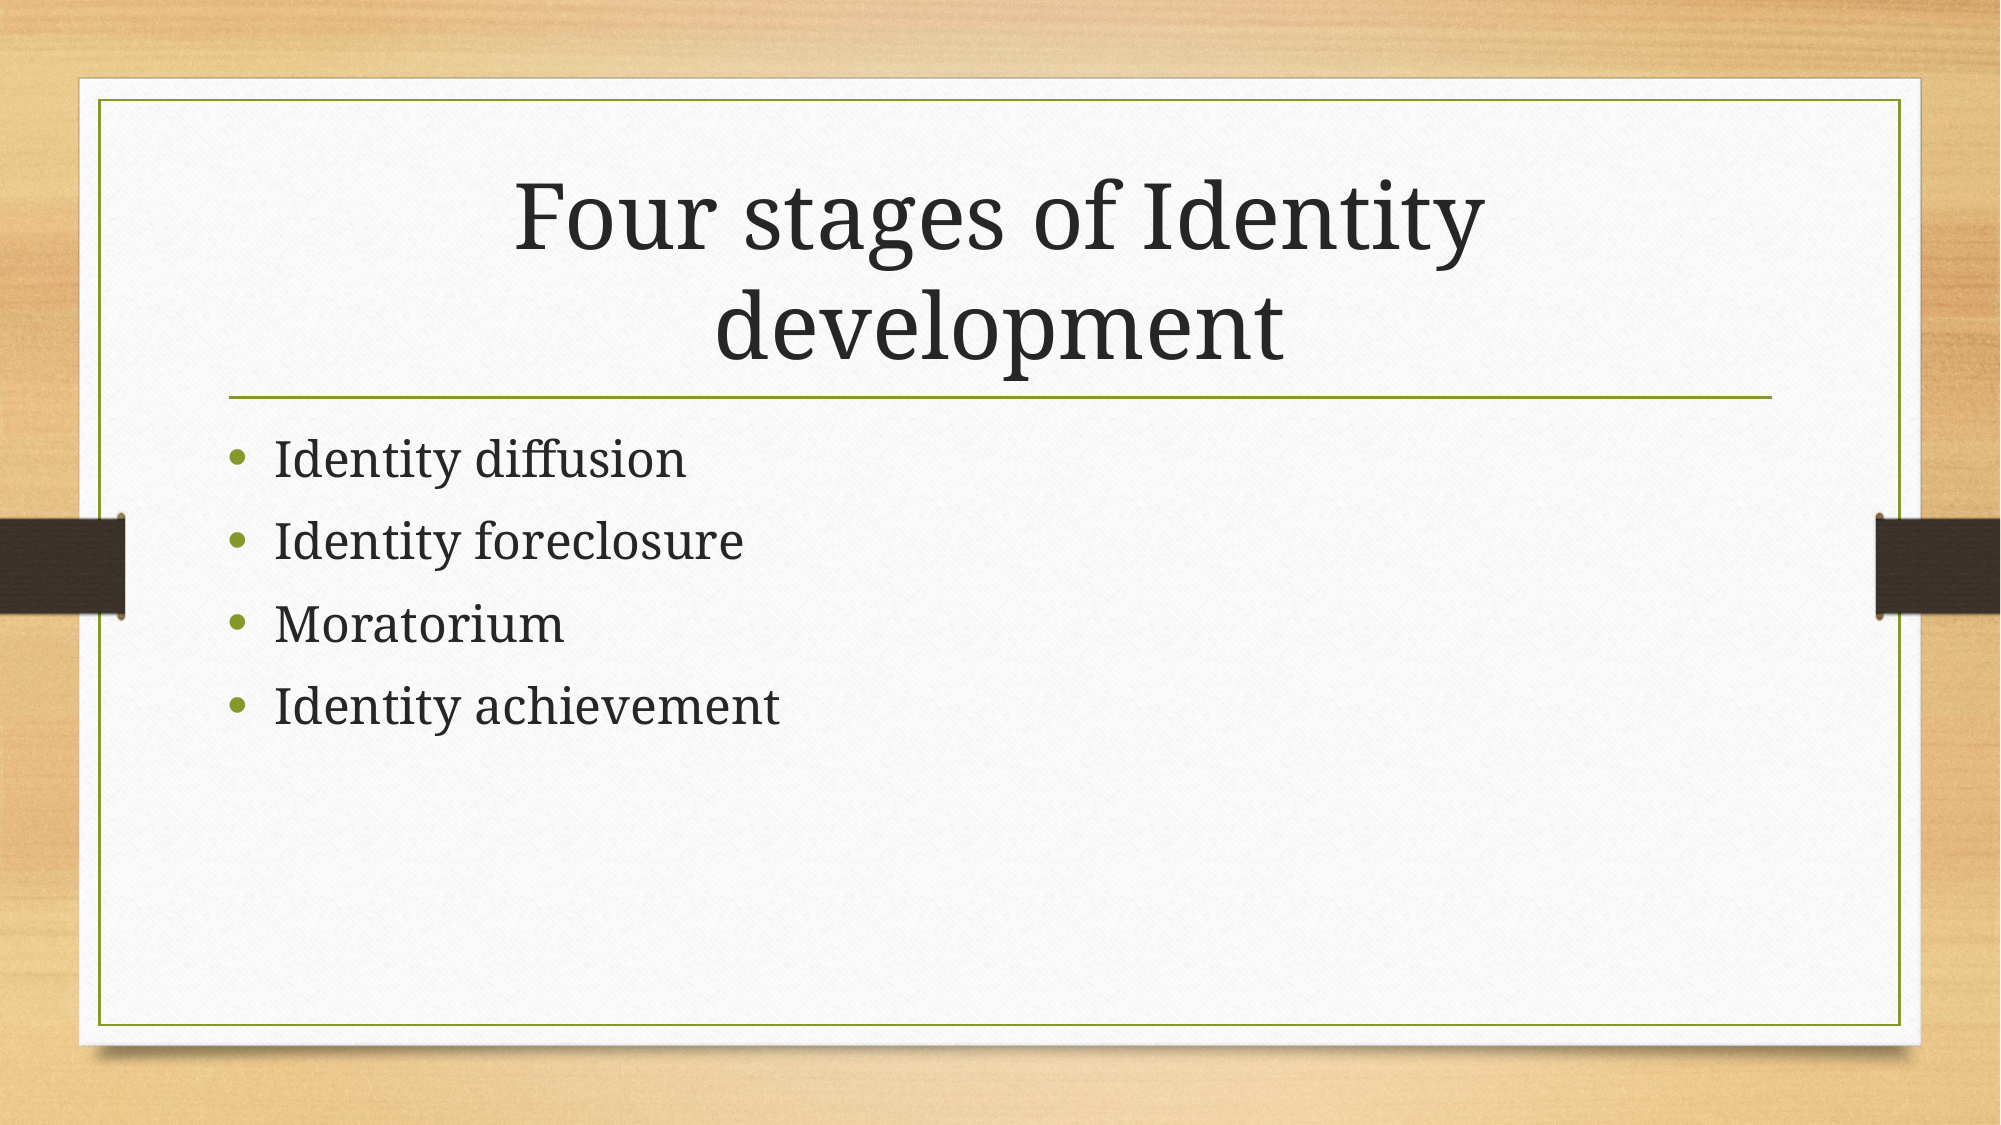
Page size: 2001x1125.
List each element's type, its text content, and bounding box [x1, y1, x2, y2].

picture [0, 0, 2001, 1125]
title Four stages of Identity development [212, 161, 1788, 375]
list Identity diffusion Identity foreclosure Moratorium Identity achievement [212, 419, 1788, 964]
